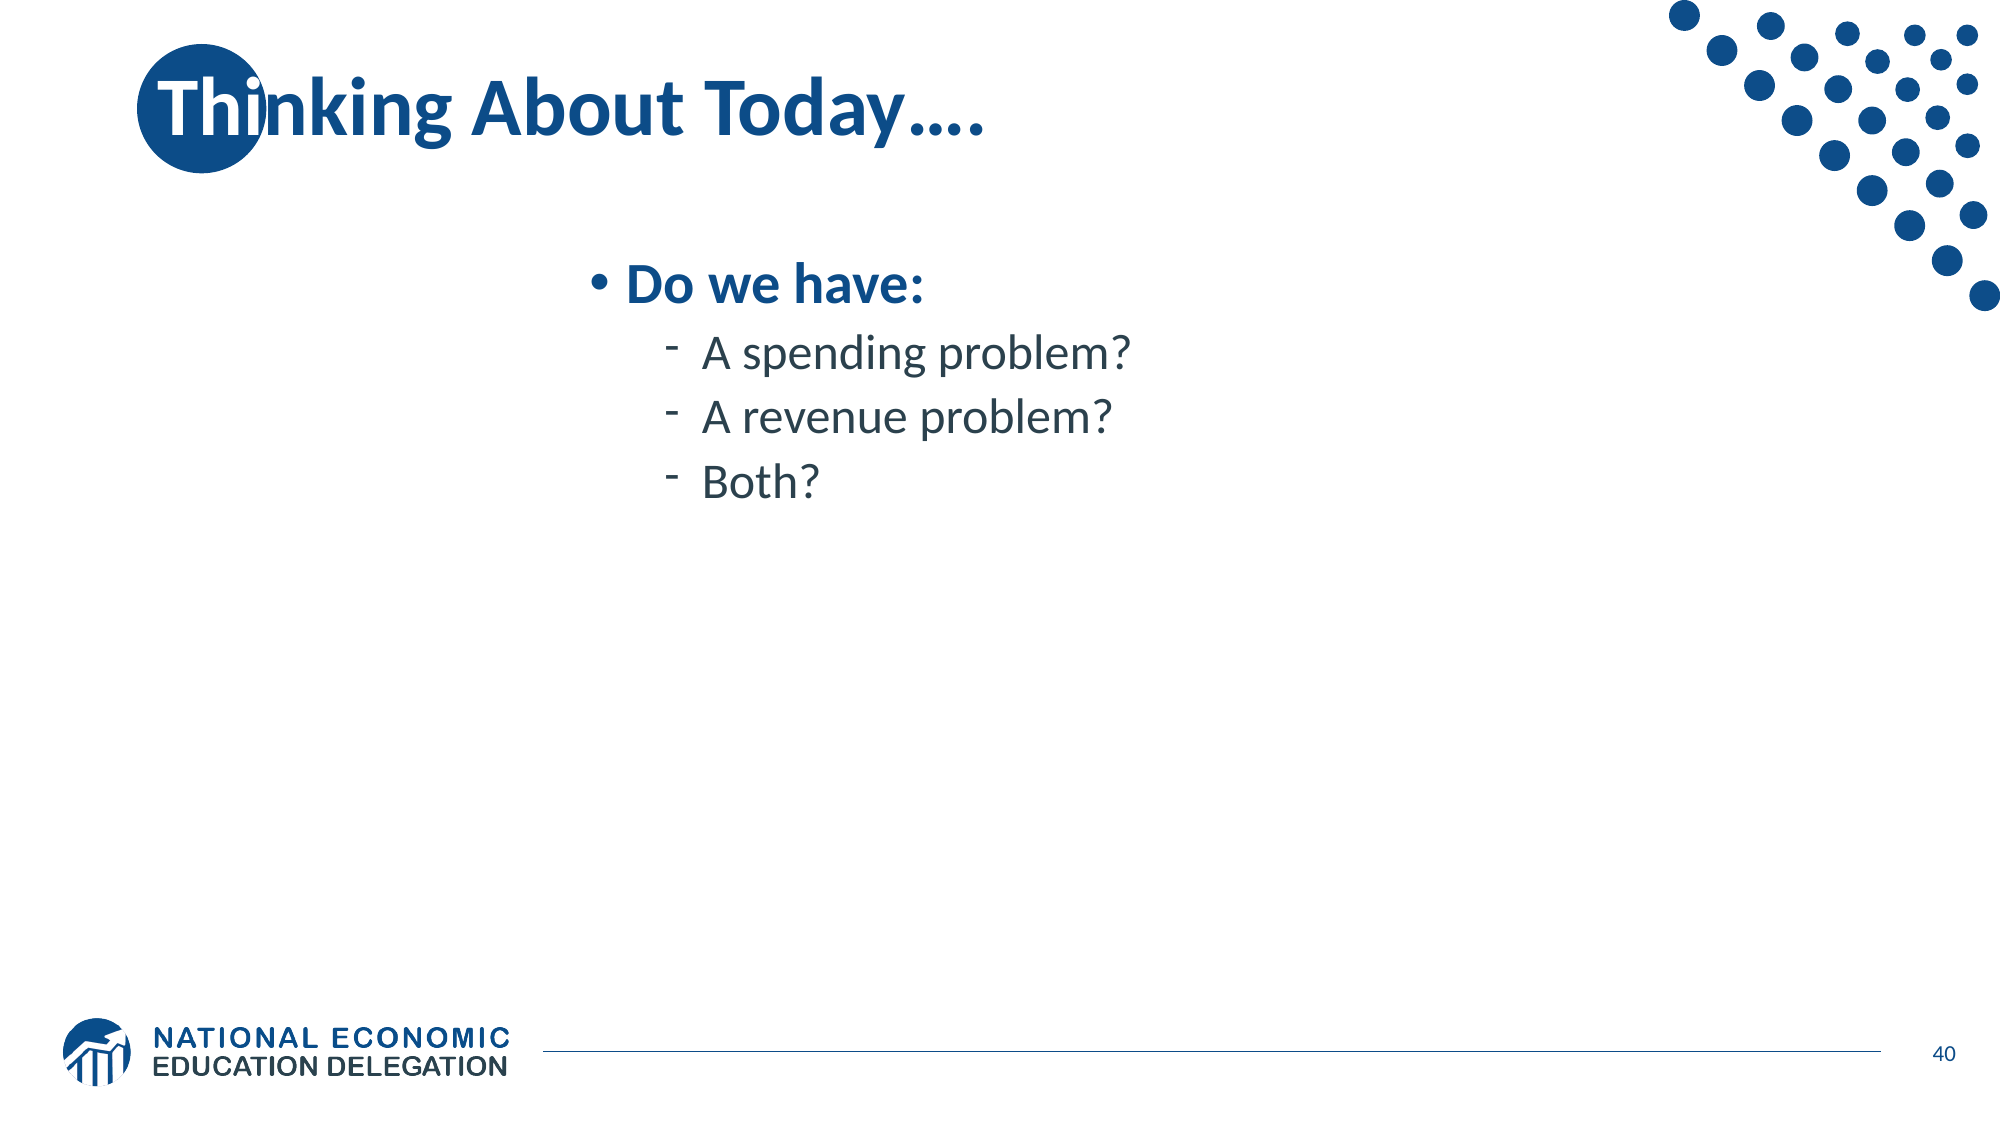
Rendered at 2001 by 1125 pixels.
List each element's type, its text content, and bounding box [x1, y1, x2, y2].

picture [55, 1013, 520, 1091]
title Thinking About Today…. [142, 0, 1868, 218]
slide_number 40 [1521, 1022, 1972, 1082]
list Do we have: A spending problem? A revenue problem? Both? [574, 233, 1261, 947]
